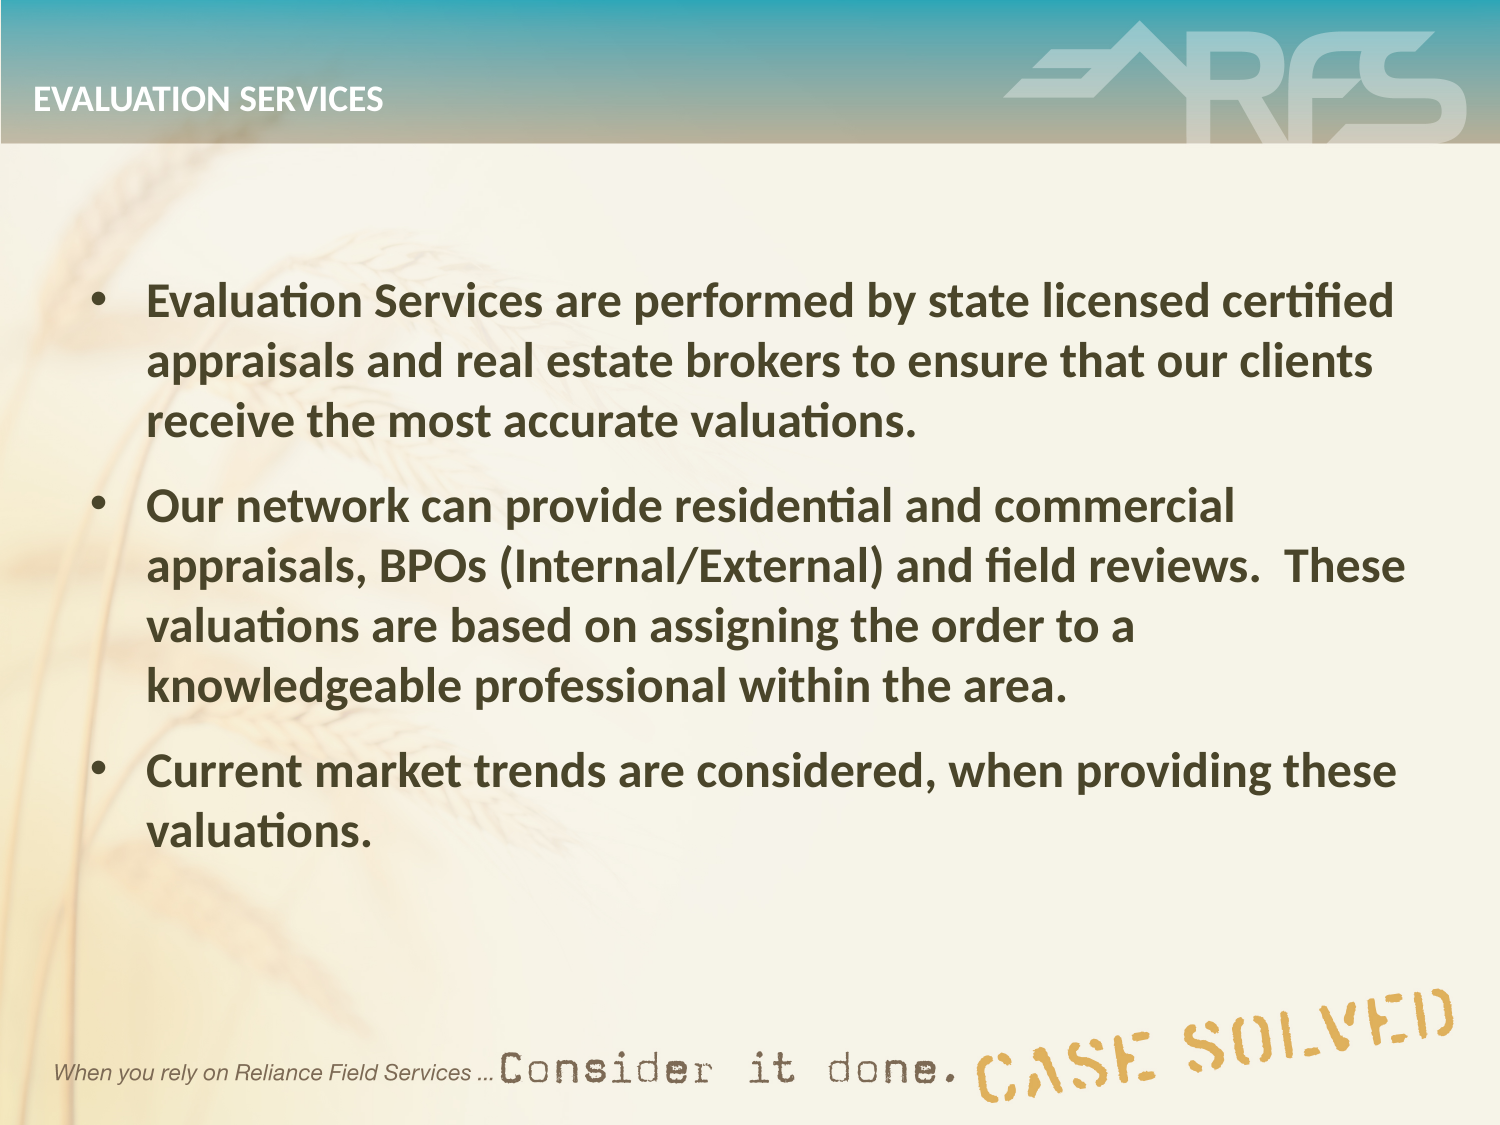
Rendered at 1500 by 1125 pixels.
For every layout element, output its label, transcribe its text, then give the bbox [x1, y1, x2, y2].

list Evaluation Services are performed by state licensed certified appraisals and real estate brokers to ensure that our clients receive the most accurate valuations. Our network can provide residential and commercial appraisals, BPOs (Internal/External) and field reviews. These valuations are based on assigning the order to a knowledgeable professional within the area. Current market trends are considered, when providing these valuations. [75, 162, 1425, 1005]
picture [0, 0, 1500, 1125]
title Evaluation Services [18, 66, 1425, 163]
